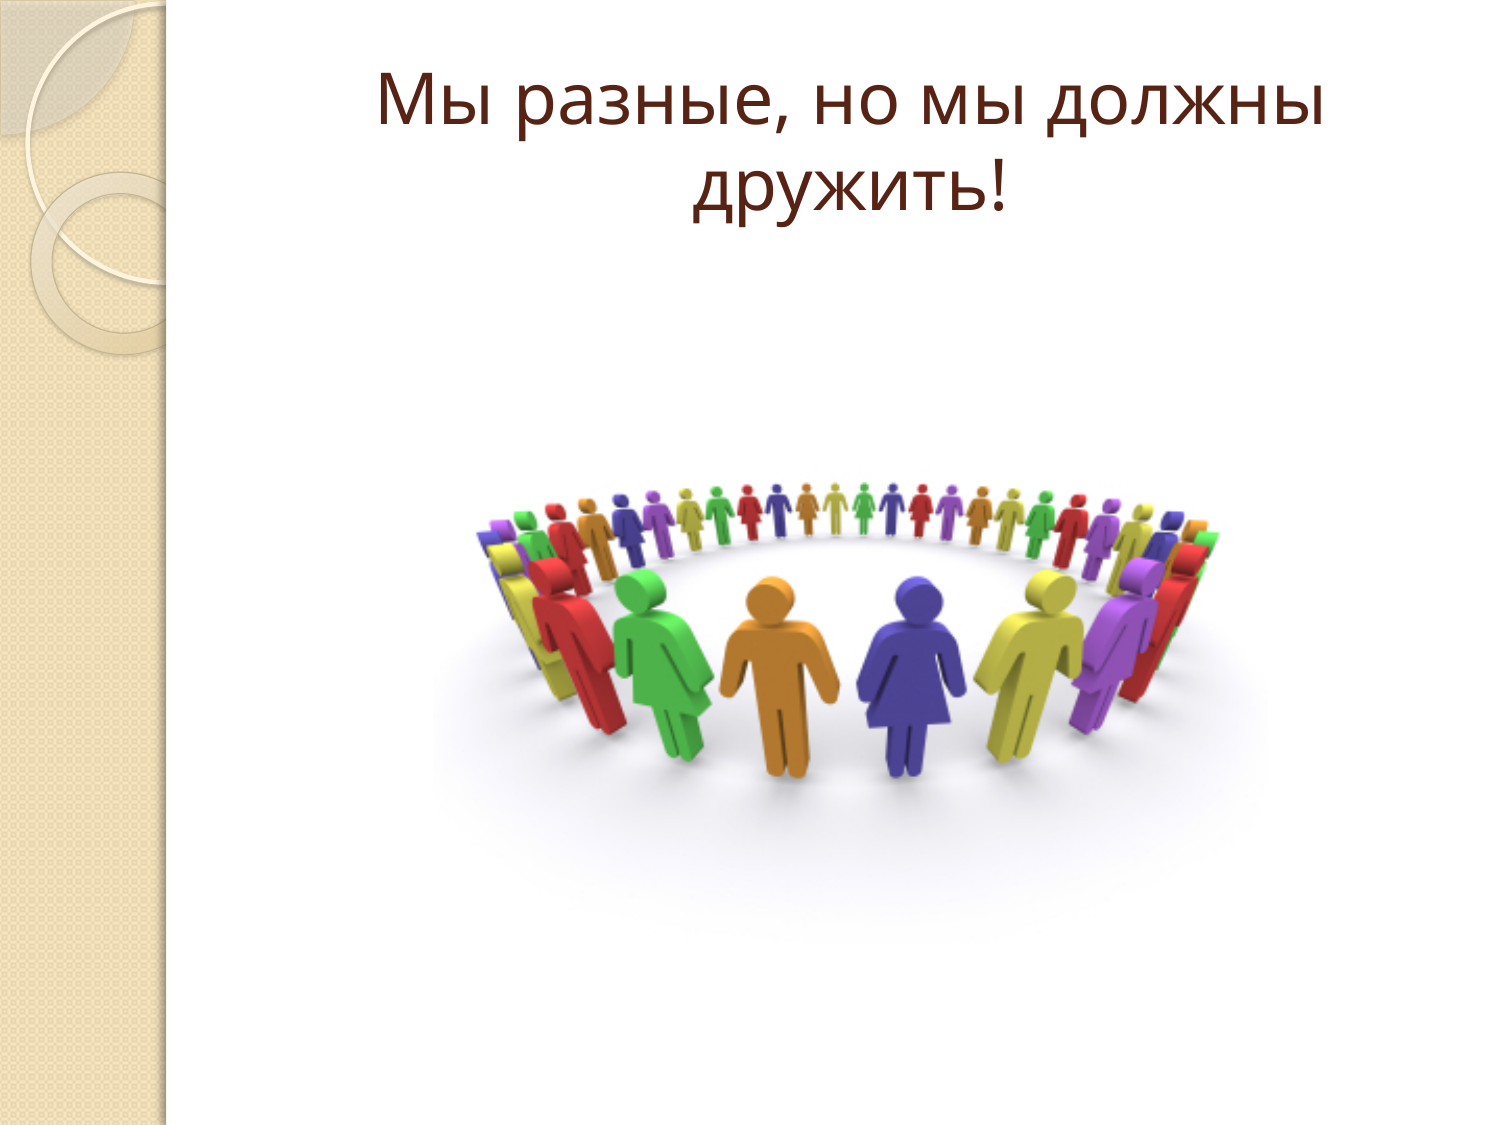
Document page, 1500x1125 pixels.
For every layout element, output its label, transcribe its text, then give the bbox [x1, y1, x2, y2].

title Мы разные, но мы должны дружить! [235, 45, 1466, 233]
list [433, 318, 1268, 944]
